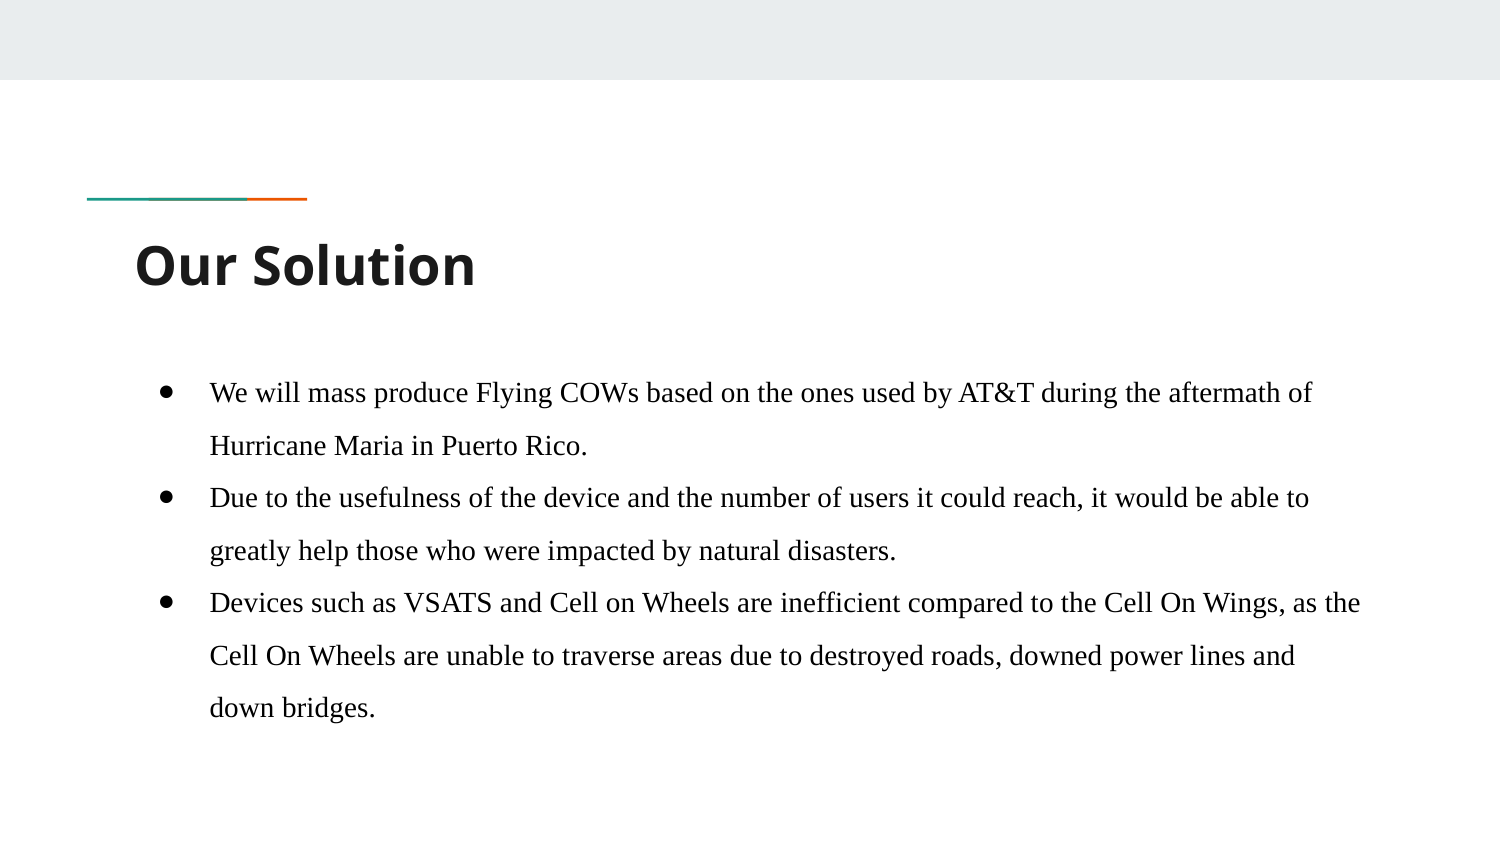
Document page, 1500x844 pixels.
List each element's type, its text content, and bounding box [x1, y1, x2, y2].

list We will mass produce Flying COWs based on the ones used by AT&T during the aftermath of Hurricane Maria in Puerto Rico. Due to the usefulness of the device and the number of users it could reach, it would be able to greatly help those who were impacted by natural disasters. Devices such as VSATS and Cell on Wheels are inefficient compared to the Cell On Wings, as the Cell On Wheels are unable to traverse areas due to destroyed roads, downed power lines and down bridges. [119, 341, 1381, 712]
title Our Solution [119, 216, 1381, 305]
